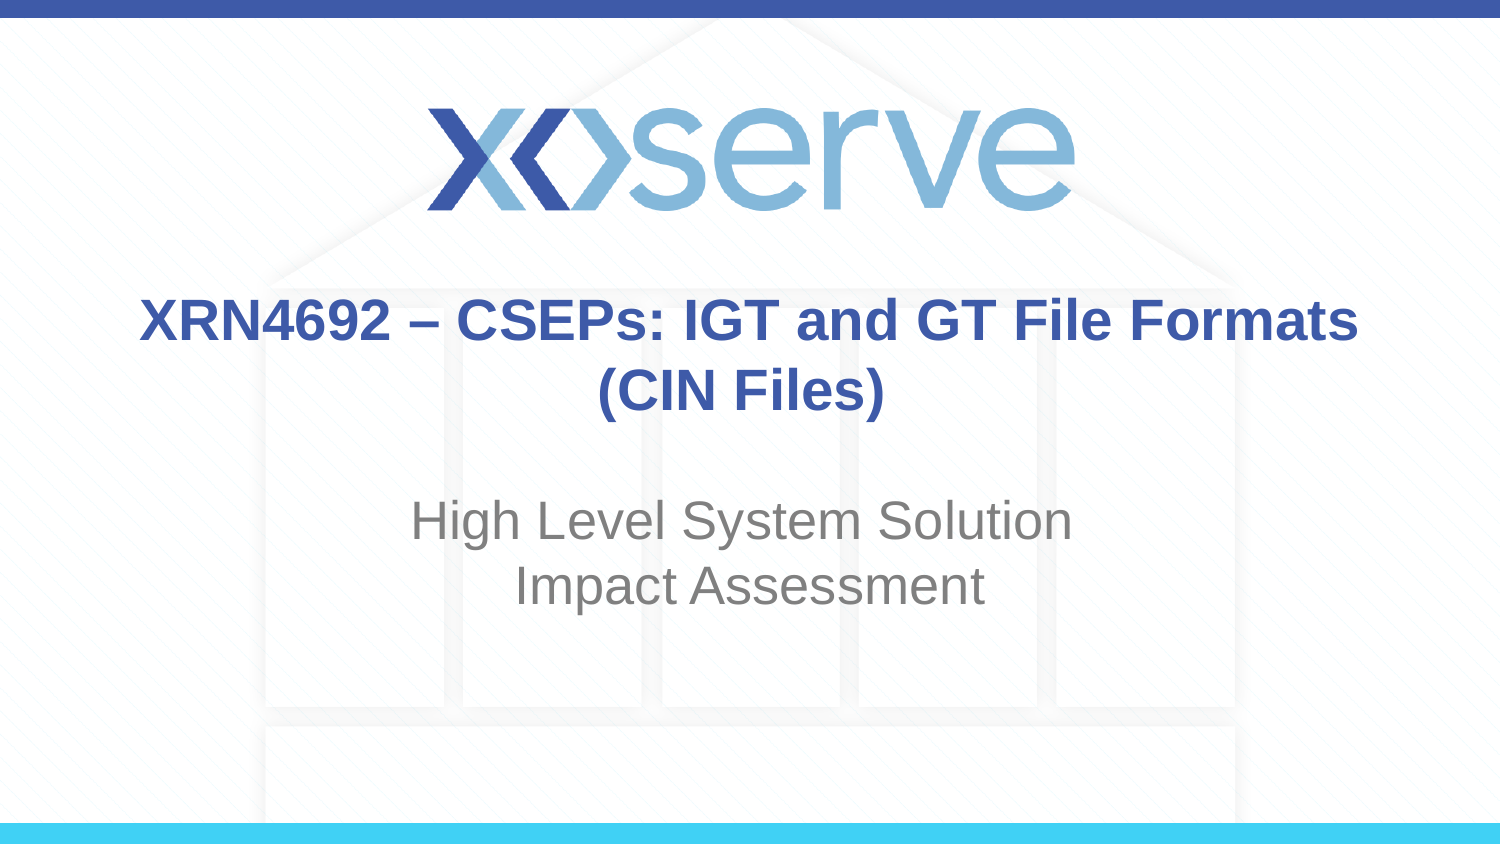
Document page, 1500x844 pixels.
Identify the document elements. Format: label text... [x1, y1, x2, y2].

subtitle High Level System Solution Impact Assessment [225, 478, 1275, 694]
title XRN4692 – CSEPs: IGT and GT File Formats (CIN Files) [112, 262, 1388, 443]
picture [0, 0, 1500, 844]
